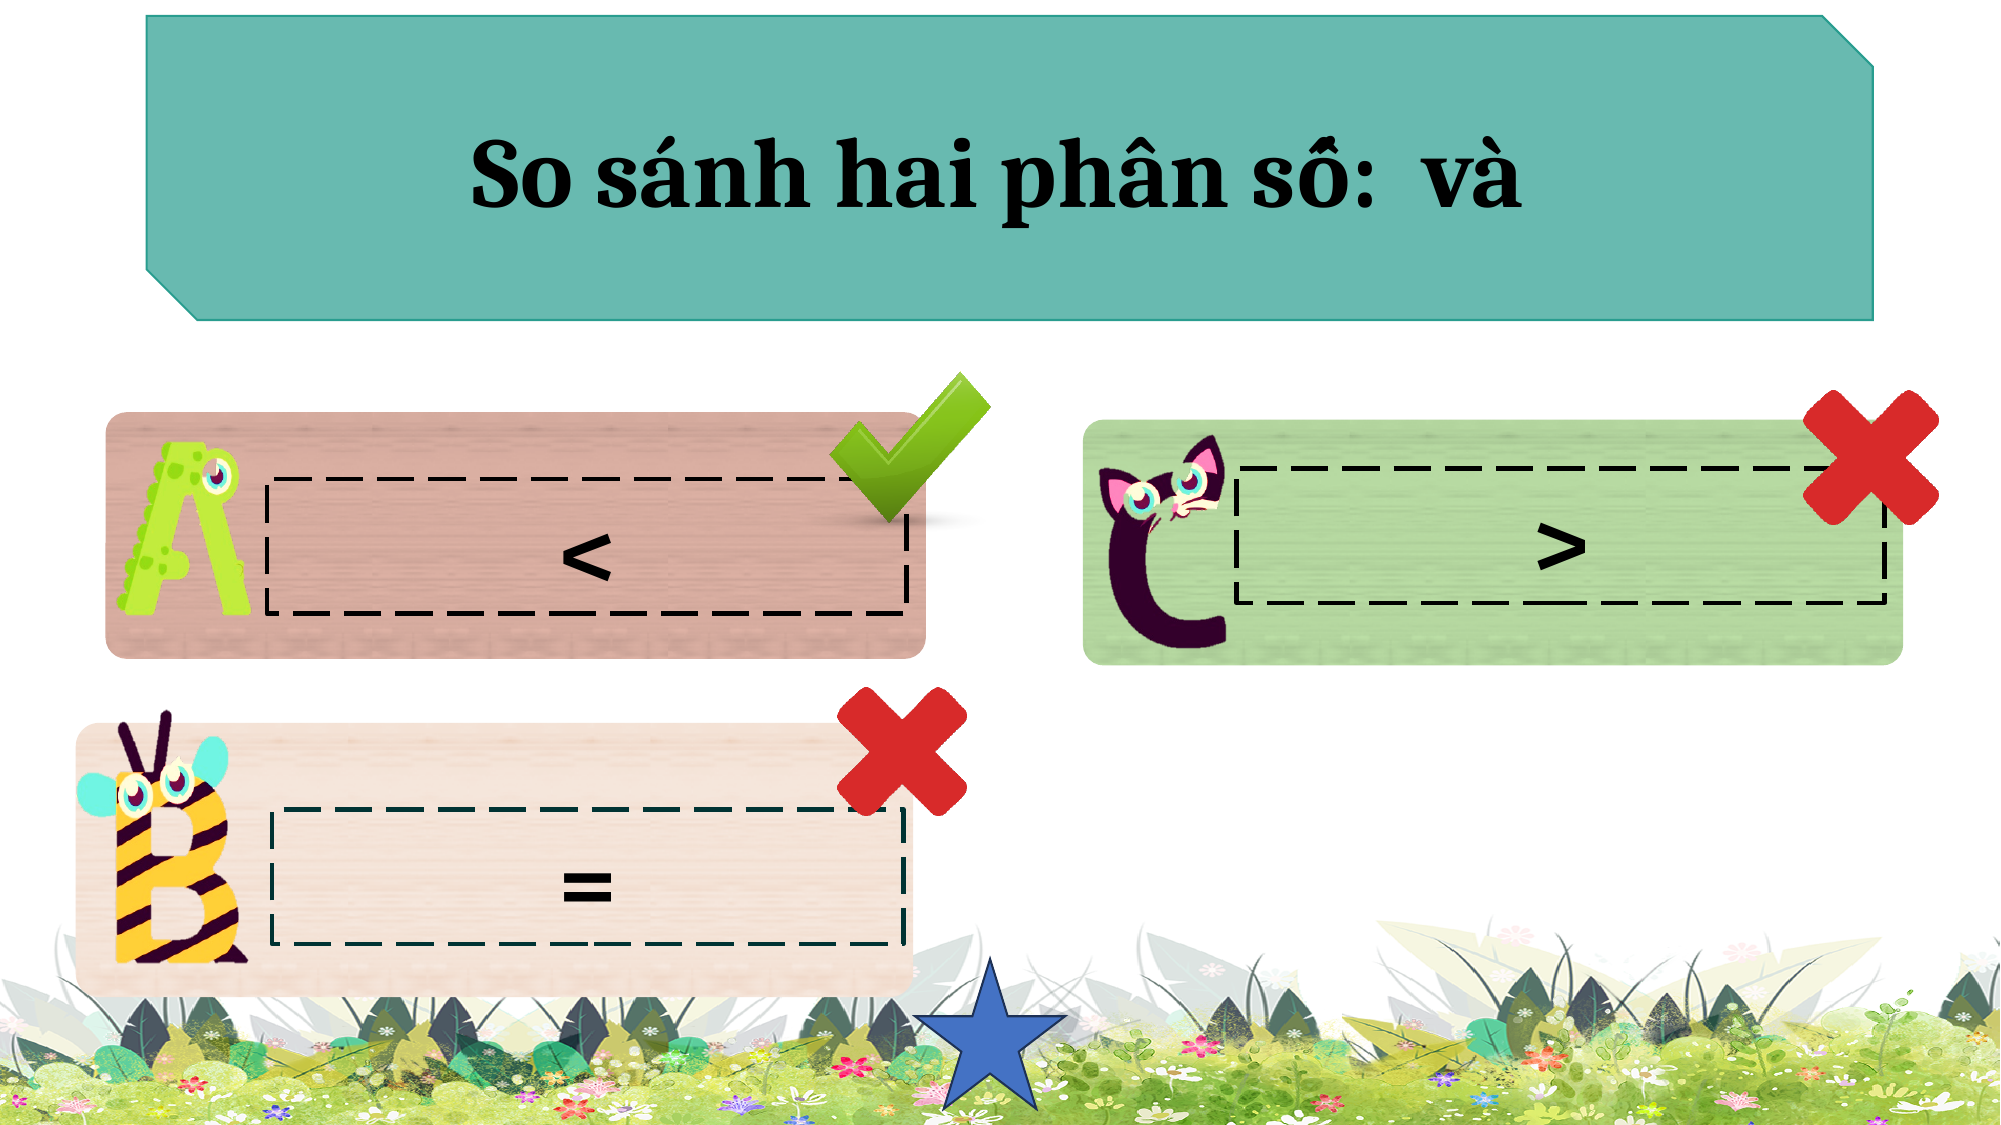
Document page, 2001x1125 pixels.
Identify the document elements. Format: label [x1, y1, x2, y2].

text_box [3, 309, 926, 670]
text_box [73, 658, 914, 1000]
picture [837, 687, 967, 816]
picture [1803, 390, 1939, 525]
text_box [1078, 394, 1904, 708]
picture [801, 371, 991, 533]
picture [0, 844, 2000, 1125]
